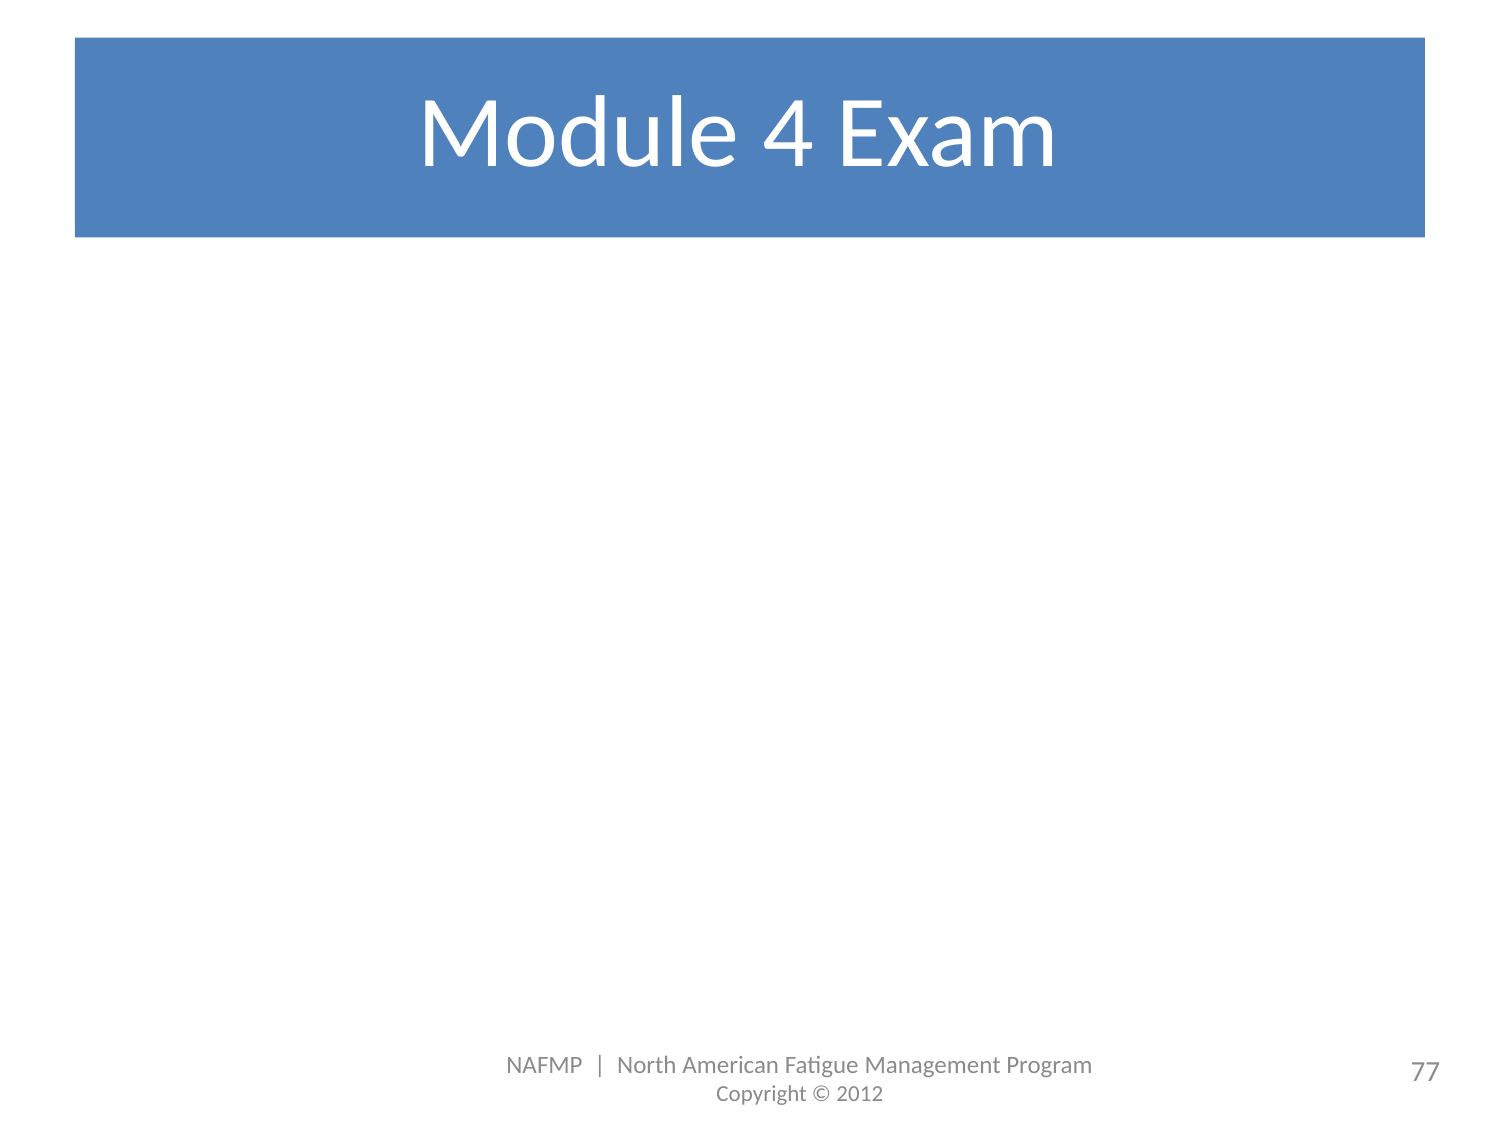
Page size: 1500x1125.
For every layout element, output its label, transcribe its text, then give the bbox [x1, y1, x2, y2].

title Module 4 Exam [75, 45, 1425, 233]
